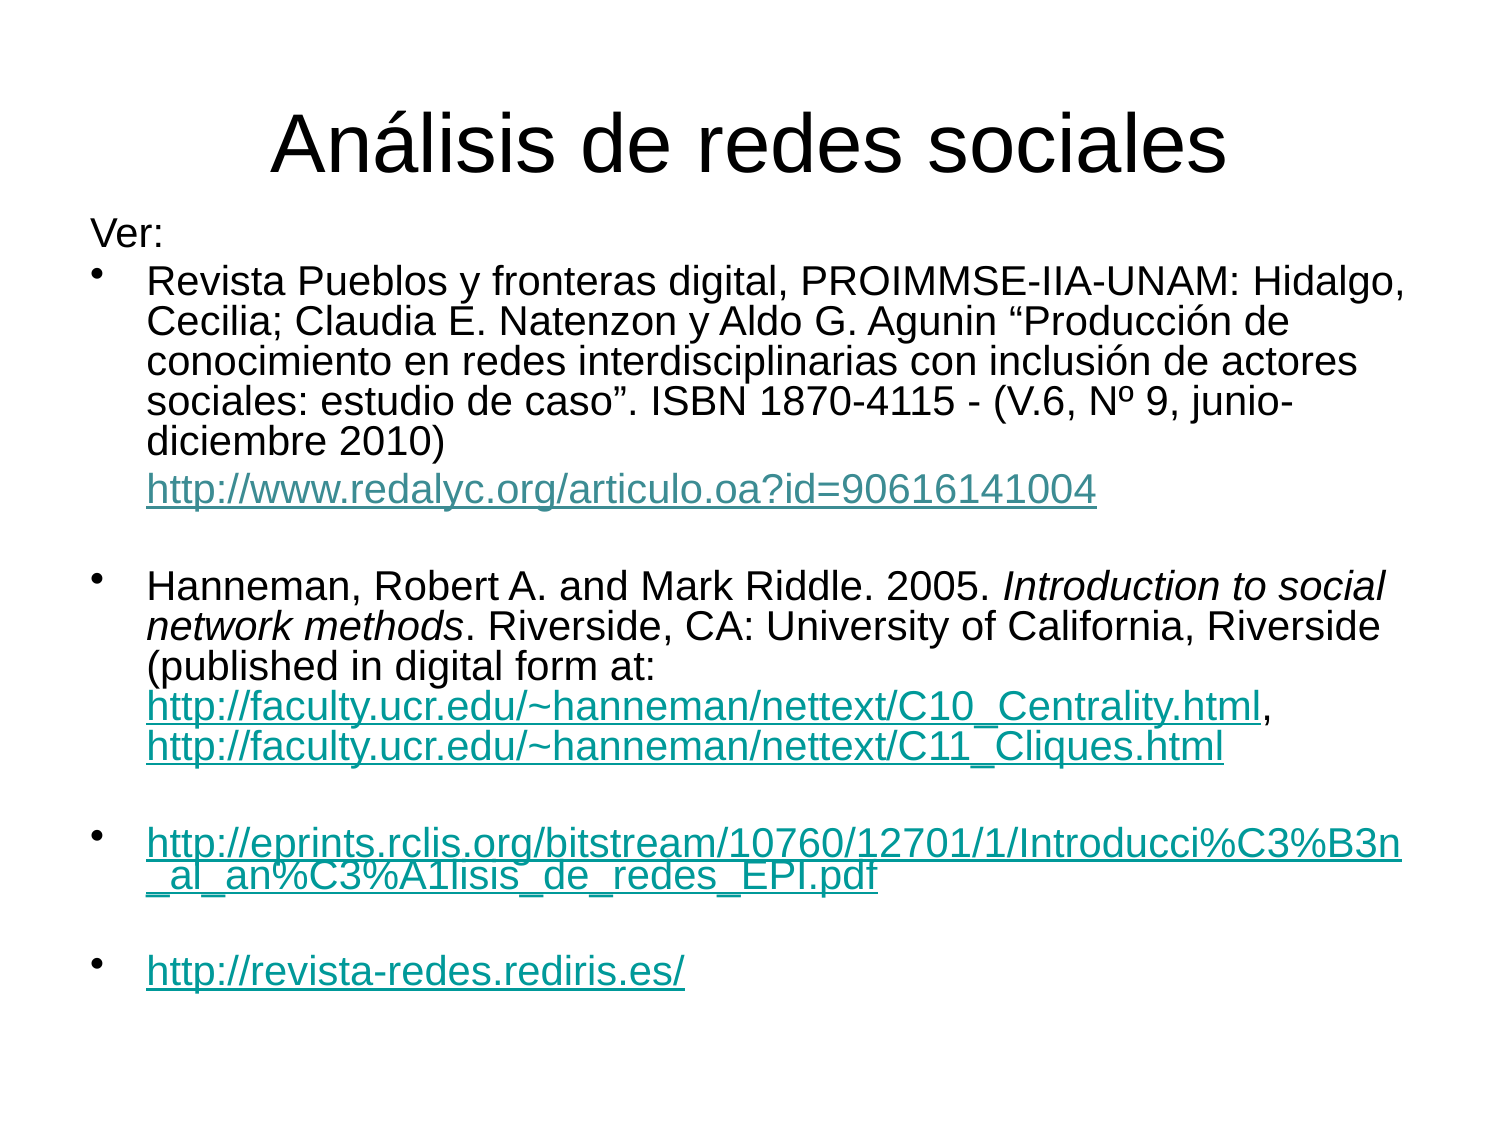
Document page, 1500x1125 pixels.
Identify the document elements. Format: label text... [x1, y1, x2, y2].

title Análisis de redes sociales [75, 45, 1425, 208]
list Ver: Revista Pueblos y fronteras digital, PROIMMSE-IIA-UNAM: Hidalgo, Cecilia; Claudia E. Natenzon y Aldo G. Agunin “Producción de conocimiento en redes interdisciplinarias con inclusión de actores sociales: estudio de caso”. ISBN 1870-4115 - (V.6, Nº 9, junio-diciembre 2010) http://www.redalyc.org/articulo.oa?id=90616141004 Hanneman, Robert A. and Mark Riddle. 2005. Introduction to social network methods. Riverside, CA: University of California, Riverside (published in digital form at: http://faculty.ucr.edu/~hanneman/nettext/C10_Centrality.html, http://faculty.ucr.edu/~hanneman/nettext/C11_Cliques.html http://eprints.rclis.org/bitstream/10760/12701/1/Introducci%C3%B3n_al_an%C3%A1lisis_de_redes_EPI.pdf http://revista-redes.rediris.es/ [75, 208, 1425, 1005]
